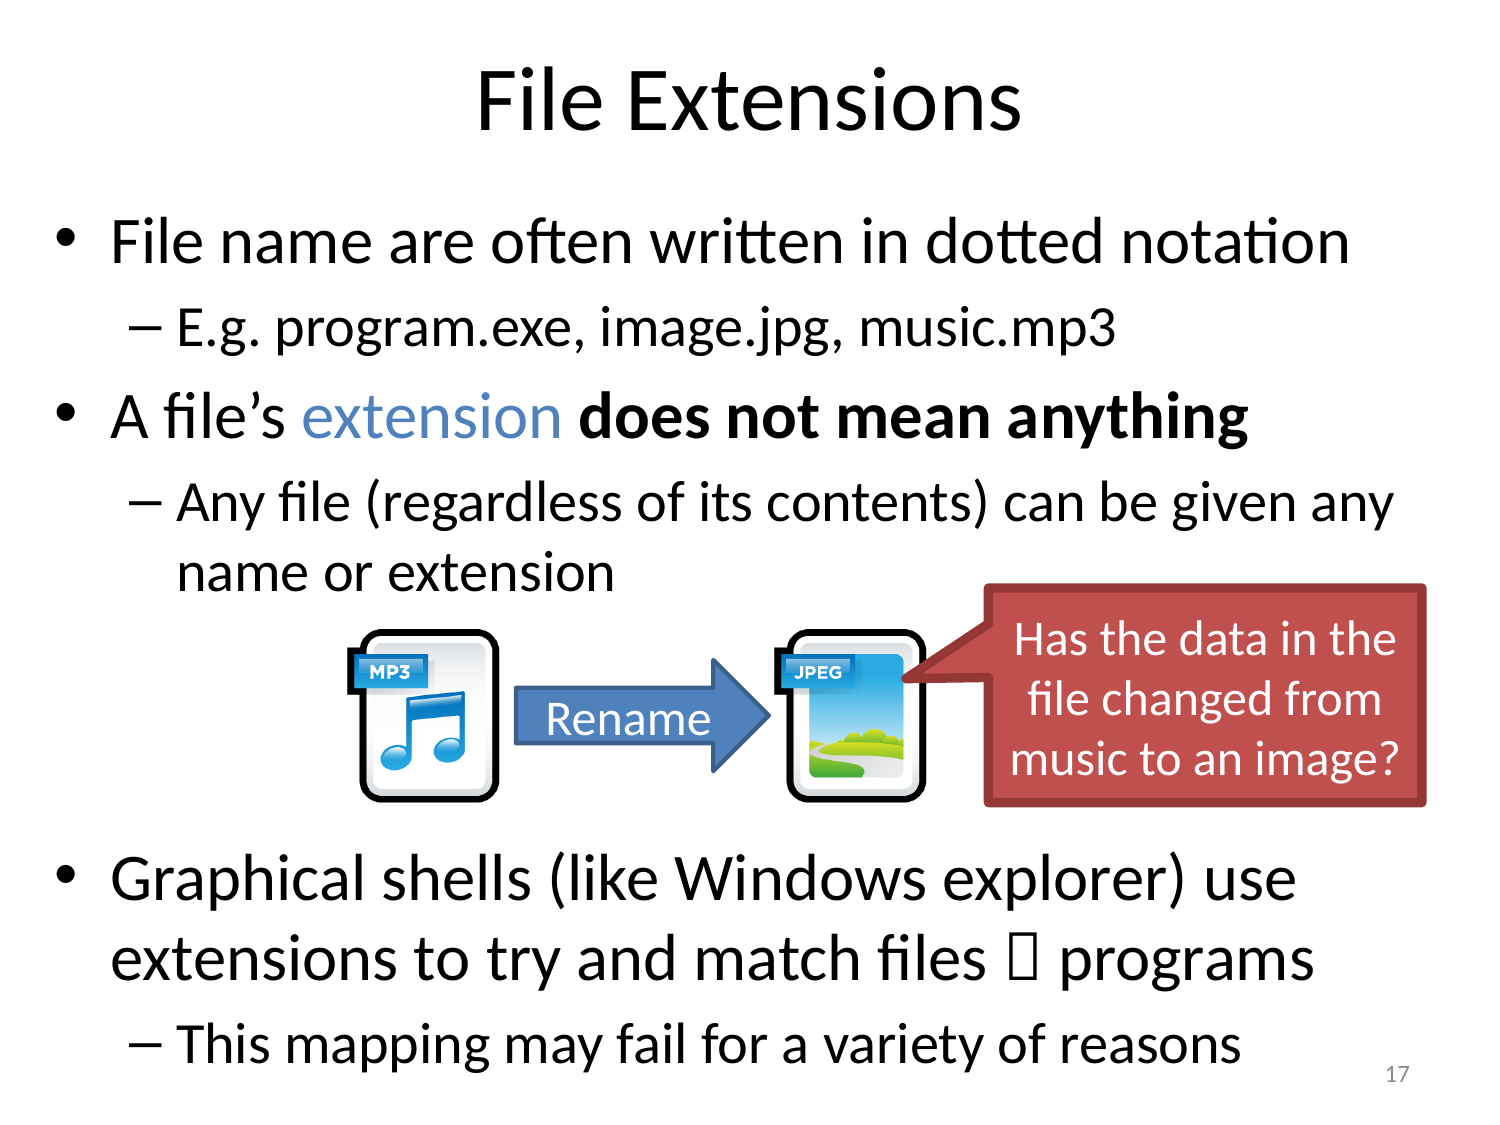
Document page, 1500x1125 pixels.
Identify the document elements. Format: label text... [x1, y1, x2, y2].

list File name are often written in dotted notation E.g. program.exe, image.jpg, music.mp3 A file’s extension does not mean anything Any file (regardless of its contents) can be given any name or extension [39, 189, 1463, 632]
text_box Has the data in the file changed from music to an image? [948, 585, 1425, 805]
title File Extensions [75, 0, 1425, 188]
picture [341, 628, 517, 803]
text_box Graphical shells (like Windows explorer) use extensions to try and match files  programs This mapping may fail for a variety of reasons [39, 826, 1463, 1124]
picture [768, 628, 944, 803]
text_box Rename [521, 658, 763, 774]
